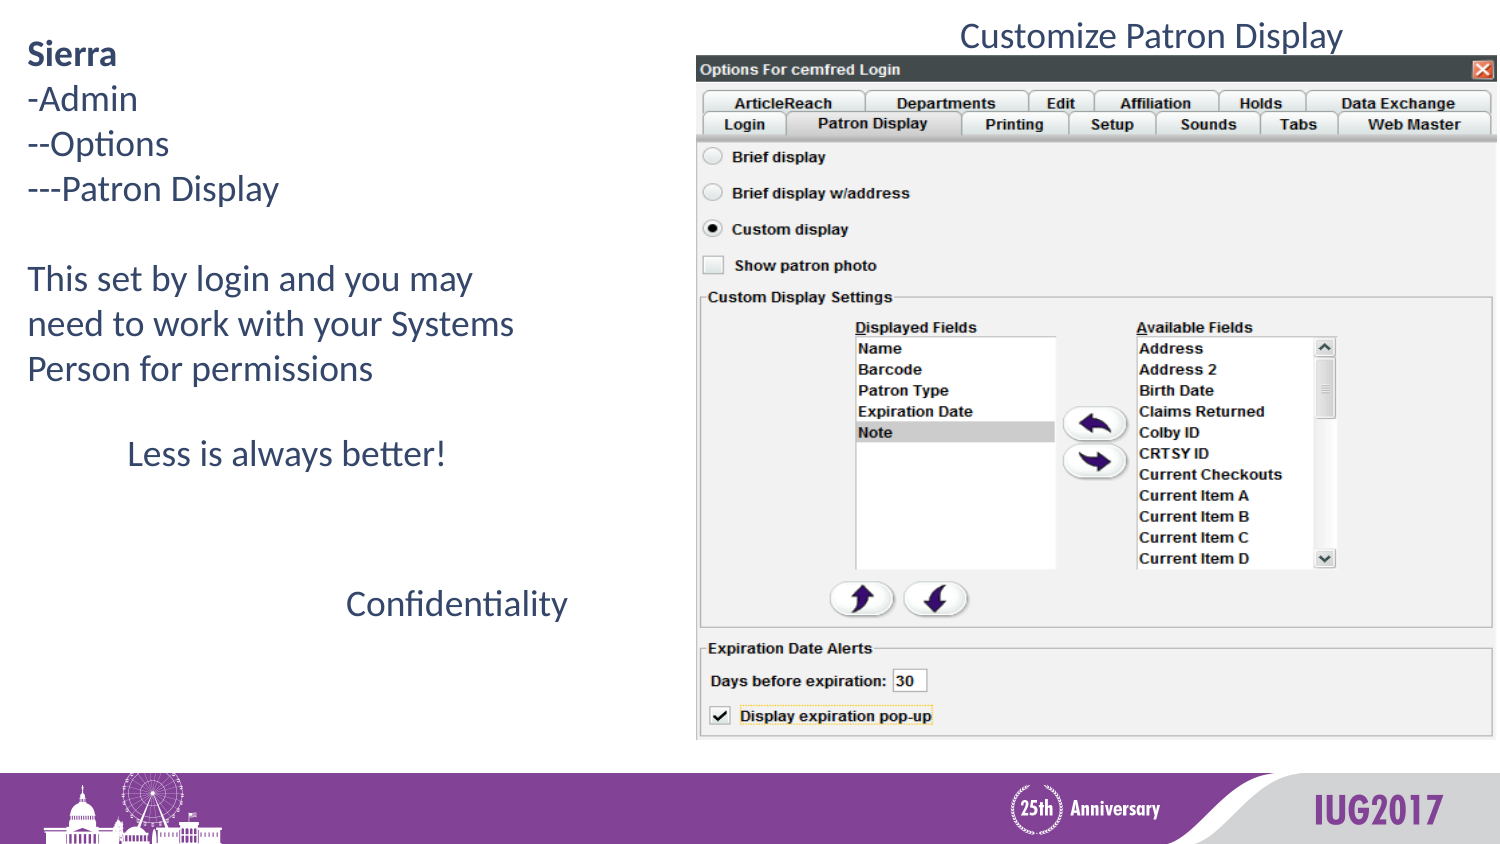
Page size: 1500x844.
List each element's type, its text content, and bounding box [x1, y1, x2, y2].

text_box Confidentiality [331, 571, 592, 632]
picture [0, 773, 1500, 844]
text_box Sierra -Admin --Options ---Patron Display This set by login and you may need to work with your Systems Person for permissions [12, 21, 563, 397]
picture [695, 54, 1497, 740]
text_box Less is always better! [112, 421, 513, 482]
text_box Customize Patron Display [924, 3, 1388, 53]
